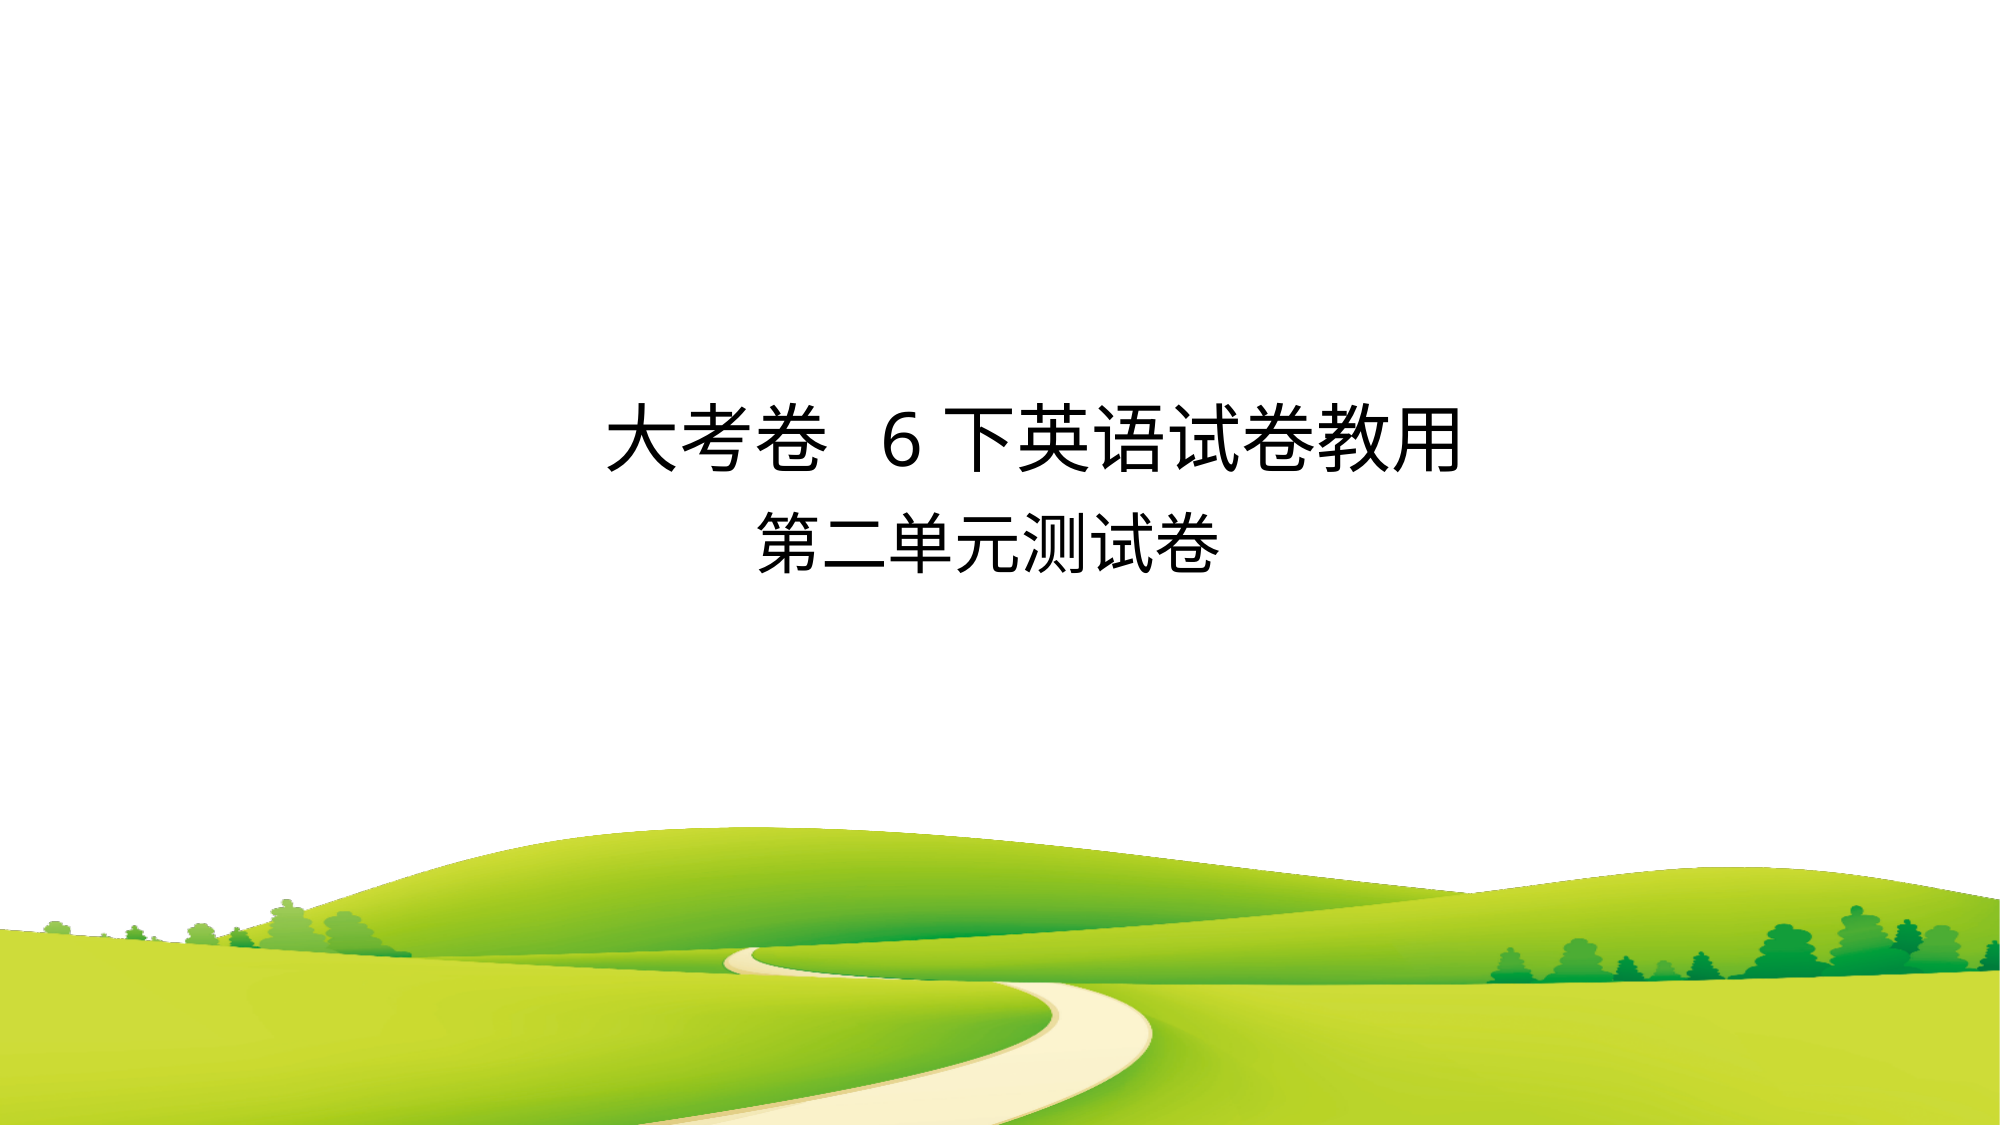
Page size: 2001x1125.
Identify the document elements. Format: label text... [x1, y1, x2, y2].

picture [0, 822, 2000, 1125]
text_box 大考卷 6下英语试卷教用 [539, 384, 1532, 489]
text_box 第二单元测试卷 [586, 494, 1390, 590]
